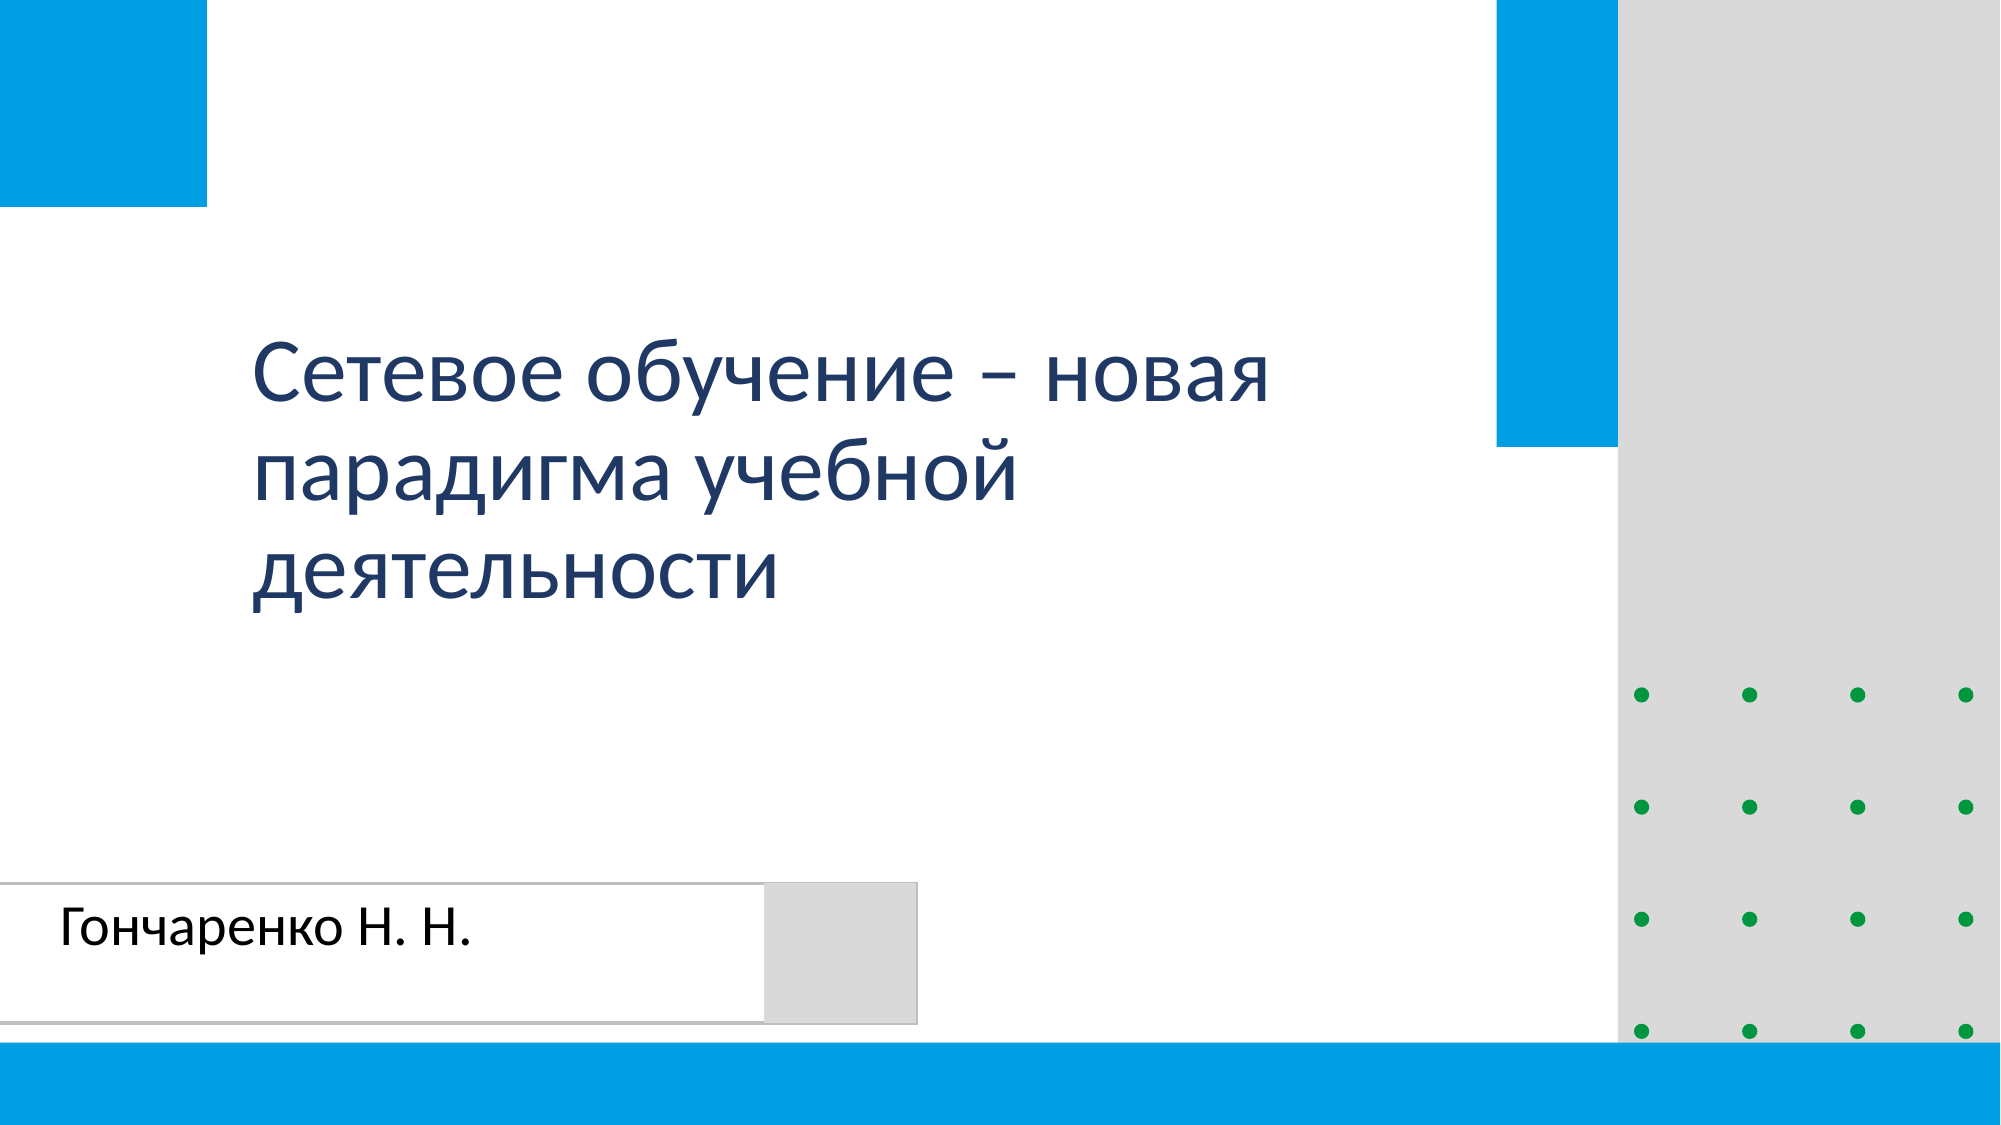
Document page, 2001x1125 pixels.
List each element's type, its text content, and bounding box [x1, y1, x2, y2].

subtitle Гончаренко Н. Н. [45, 887, 741, 1021]
title Сетевое обучение – новая парадигма учебной деятельности [237, 306, 1416, 799]
